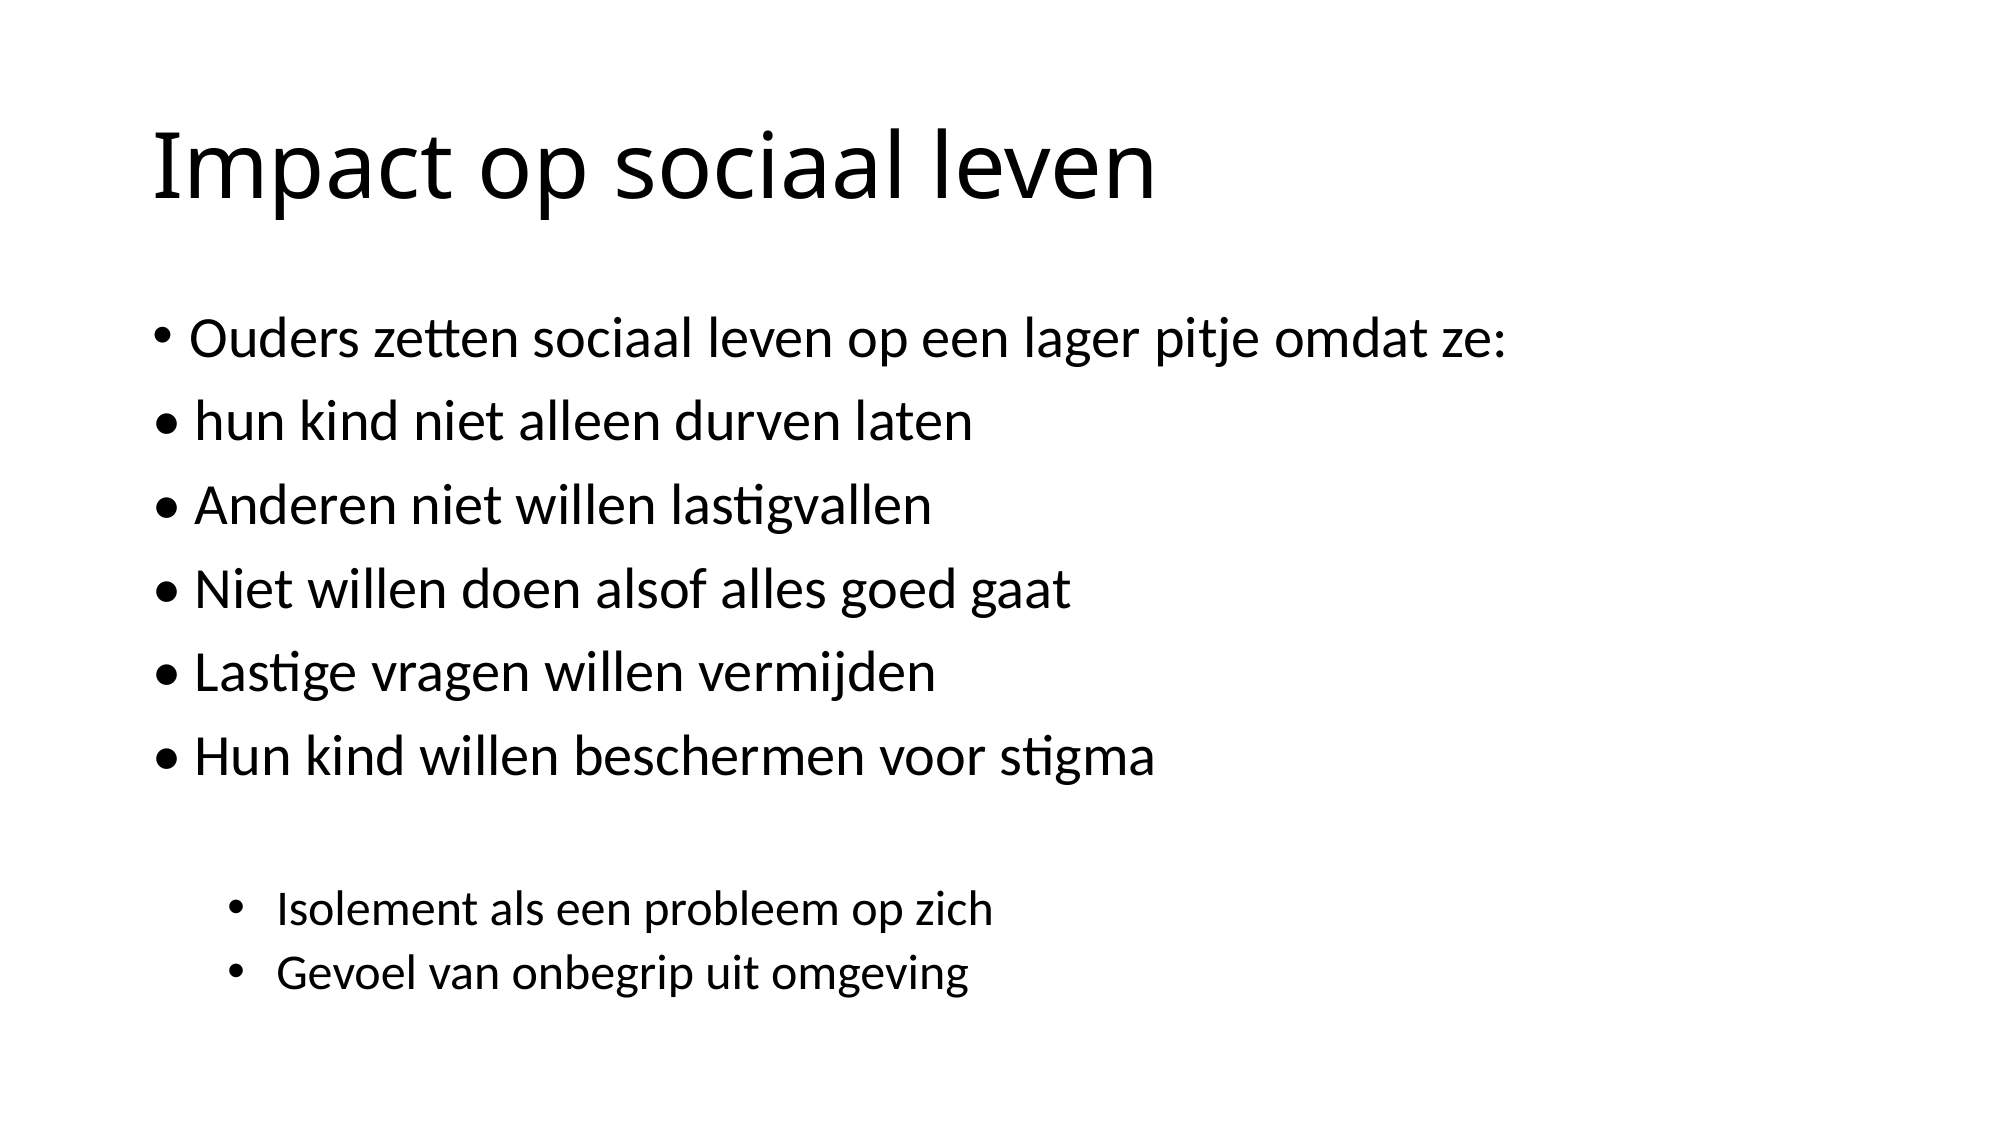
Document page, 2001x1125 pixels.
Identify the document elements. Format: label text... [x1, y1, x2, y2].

list Ouders zetten sociaal leven op een lager pitje omdat ze: • hun kind niet alleen durven laten • Anderen niet willen lastigvallen • Niet willen doen alsof alles goed gaat • Lastige vragen willen vermijden • Hun kind willen beschermen voor stigma Isolement als een probleem op zich Gevoel van onbegrip uit omgeving [137, 299, 1863, 1014]
title Impact op sociaal leven [137, 59, 1863, 278]
